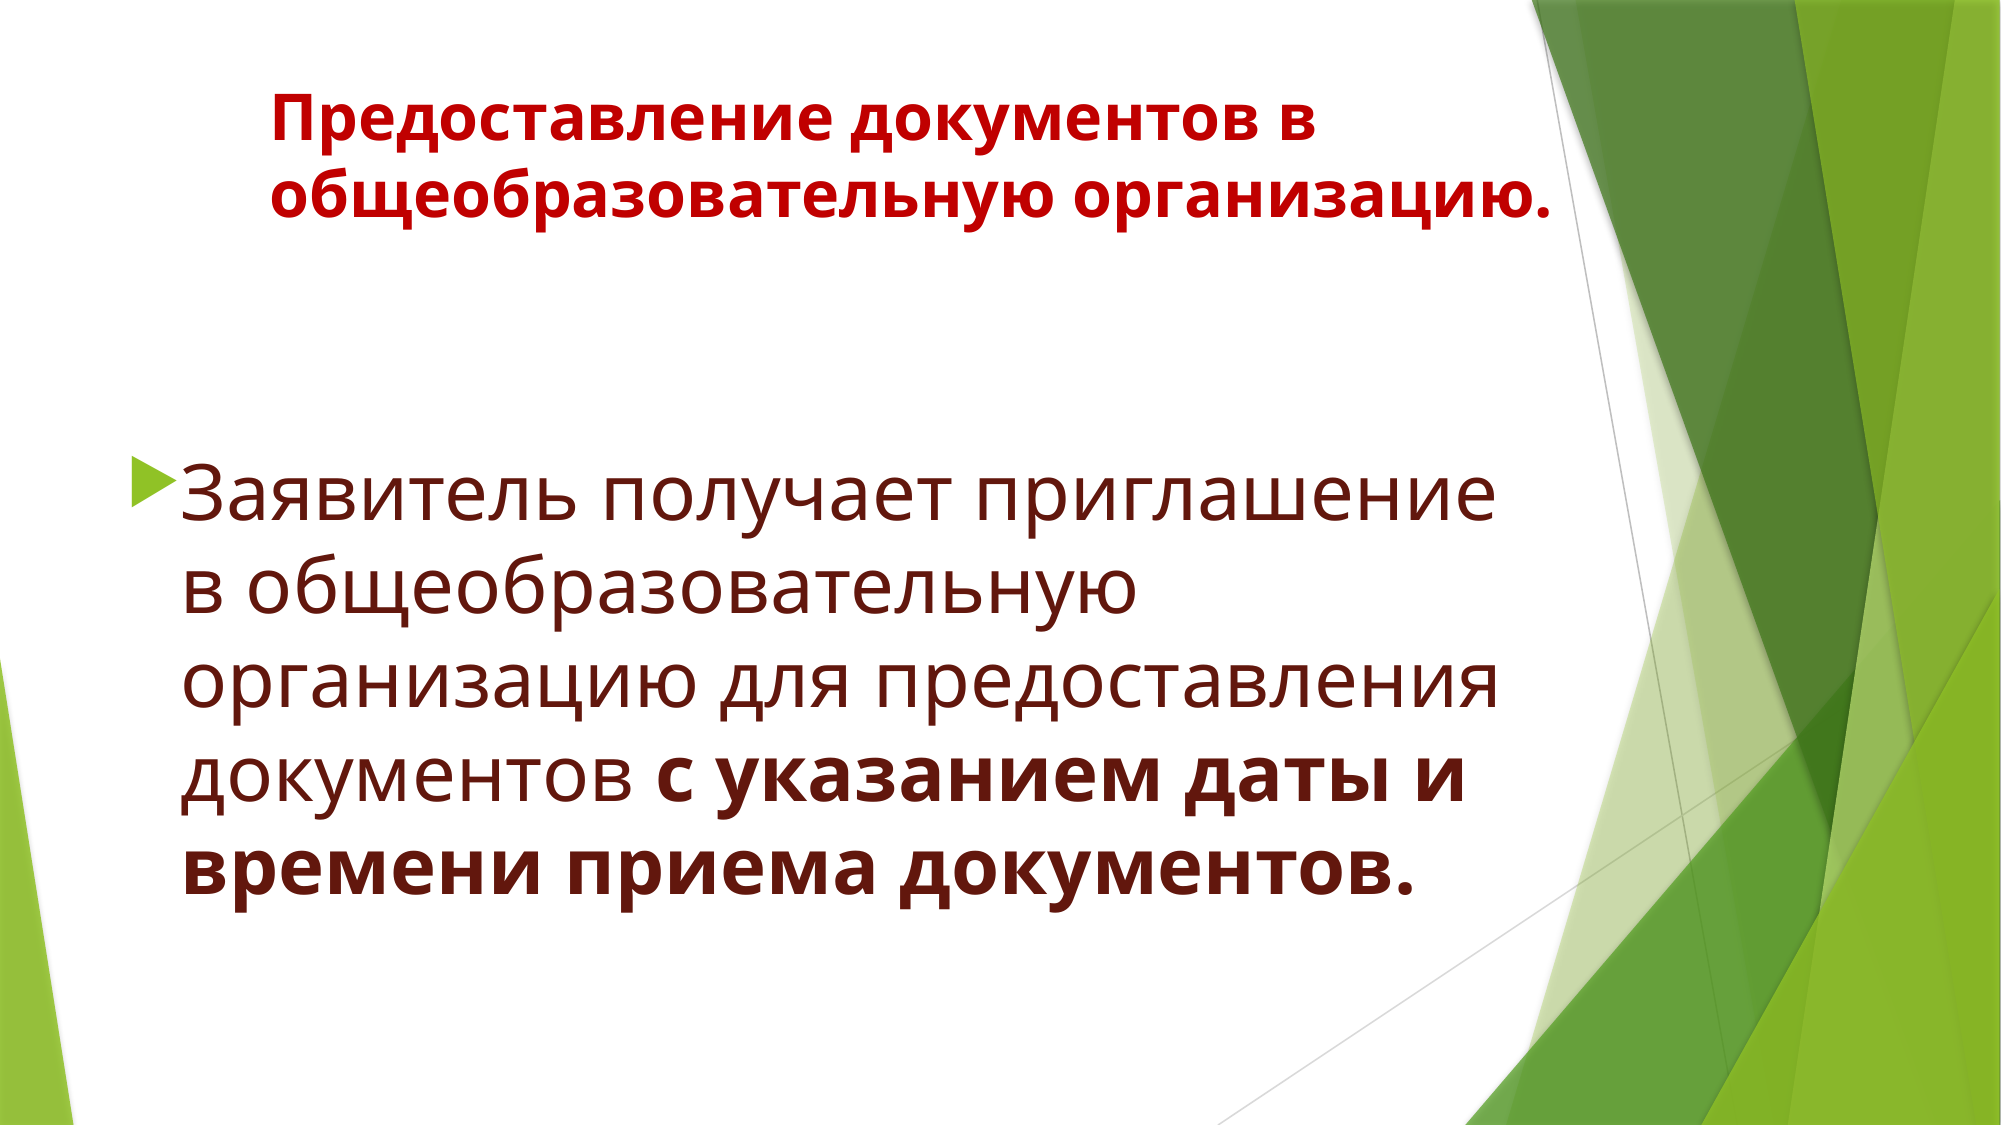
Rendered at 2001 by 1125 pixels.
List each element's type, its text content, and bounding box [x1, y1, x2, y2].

title Предоставление документов в общеобразовательную организацию. [254, 68, 1665, 286]
list Заявитель получает приглашение в общеобразовательную организацию для предоставления документов с указанием даты и времени приема документов. [111, 435, 1522, 992]
